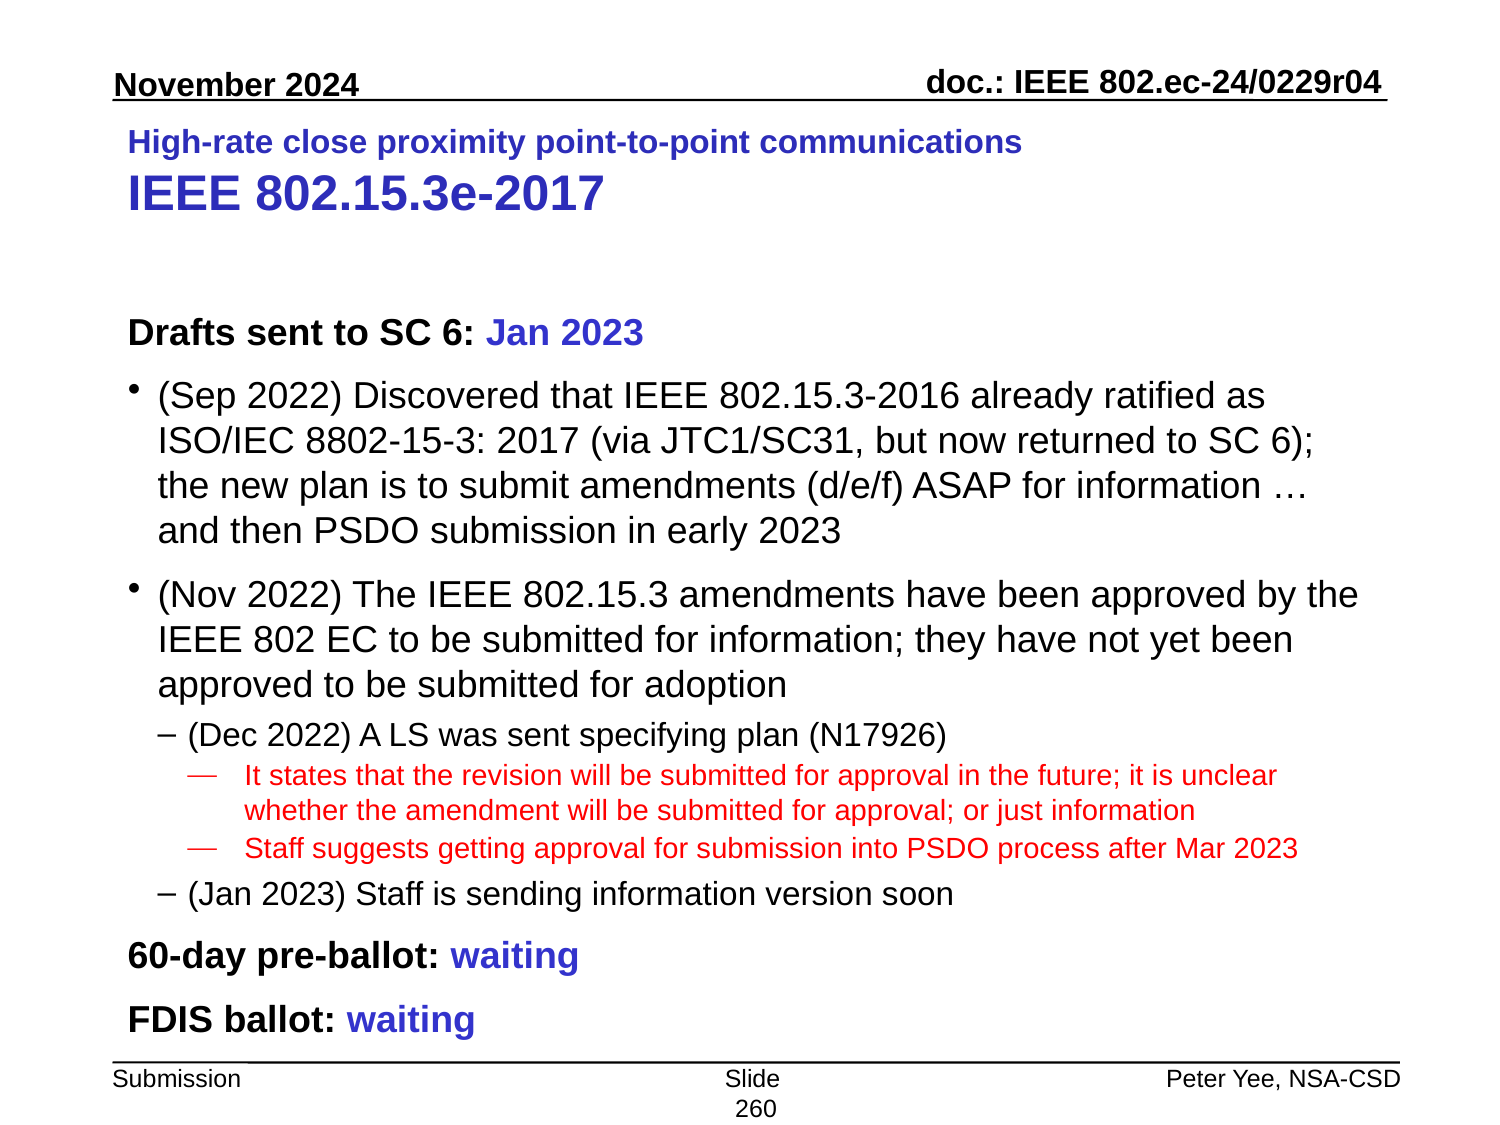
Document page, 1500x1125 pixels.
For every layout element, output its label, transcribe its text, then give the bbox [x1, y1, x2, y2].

footer Peter Yee, NSA-CSD [1164, 1061, 1402, 1093]
list Drafts sent to SC 6: Jan 2023 (Sep 2022) Discovered that IEEE 802.15.3-2016 already ratified as ISO/IEC 8802-15-3: 2017 (via JTC1/SC31, but now returned to SC 6); the new plan is to submit amendments (d/e/f) ASAP for information … and then PSDO submission in early 2023 (Nov 2022) The IEEE 802.15.3 amendments have been approved by the IEEE 802 EC to be submitted for information; they have not yet been approved to be submitted for adoption (Dec 2022) A LS was sent specifying plan (N17926) It states that the revision will be submitted for approval in the future; it is unclear whether the amendment will be submitted for approval; or just information Staff suggests getting approval for submission into PSDO process after Mar 2023 (Jan 2023) Staff is sending information version soon 60-day pre-ballot: waiting FDIS ballot: waiting [112, 299, 1388, 975]
title High-rate close proximity point-to-point communications IEEE 802.15.3e-2017 [112, 112, 1388, 288]
slide_number Slide 260 [709, 1061, 803, 1093]
